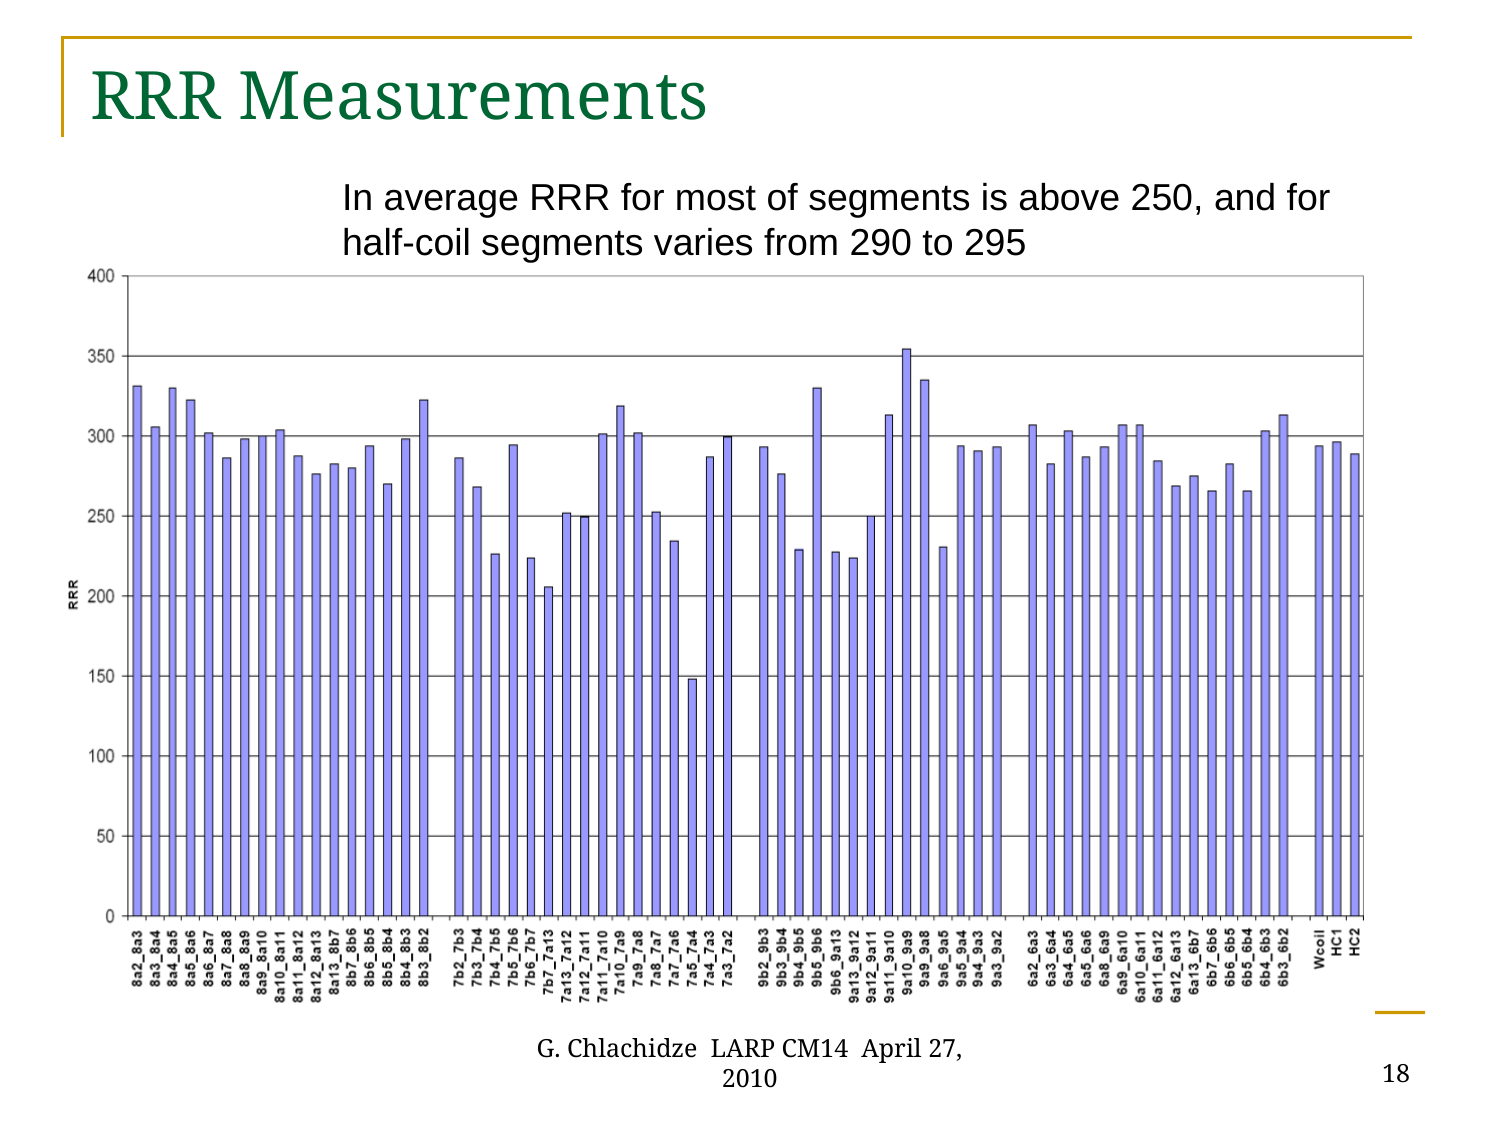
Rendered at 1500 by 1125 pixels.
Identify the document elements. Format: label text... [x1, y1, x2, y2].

title RRR Measurements [1107, 45, 1426, 233]
picture [334, 0, 1103, 1125]
title RRR Measurements [74, 45, 328, 233]
text_box In average RRR for most of segments is above 250, and for half-coil segments varies from 290 to 295 [1107, 165, 1357, 271]
slide_number 18 [1107, 1023, 1426, 1100]
